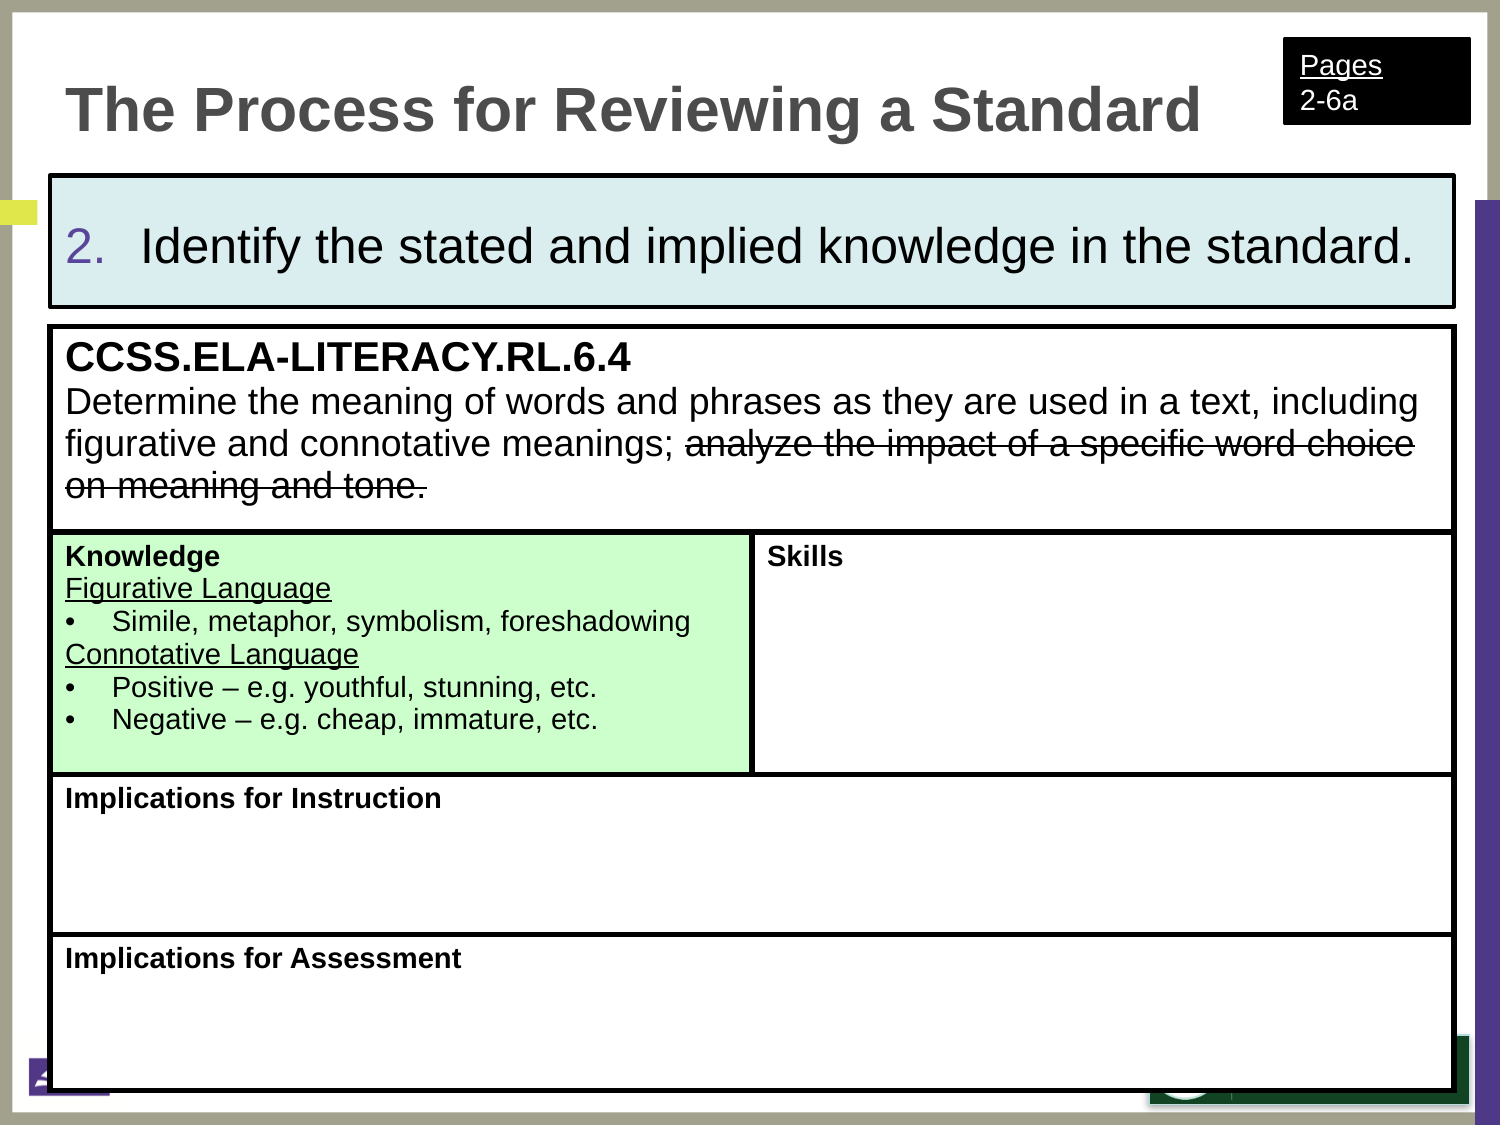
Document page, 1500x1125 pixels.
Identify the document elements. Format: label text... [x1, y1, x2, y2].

table_cell Implications for Instruction [53, 777, 1451, 932]
title The Process for Reviewing a Standard [50, 12, 1500, 200]
text_box Identify the stated and implied knowledge in the standard. [48, 173, 1456, 309]
table_cell Knowledge Figurative Language Simile, metaphor, symbolism, foreshadowing Connotative Language Positive – e.g. youthful, stunning, etc. Negative – e.g. cheap, immature, etc. [53, 535, 749, 772]
table_cell Implications for Assessment [53, 937, 1451, 1088]
table_header CCSS.ELA-LITERACY.RL.6.4 Determine the meaning of words and phrases as they are used in a text, including figurative and connotative meanings; analyze the impact of a specific word choice on meaning and tone. [53, 329, 1451, 529]
text_box Pages 2-6a [1283, 37, 1471, 125]
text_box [1148, 1034, 1470, 1105]
table_cell Skills [755, 535, 1451, 772]
picture [13, 1029, 125, 1112]
